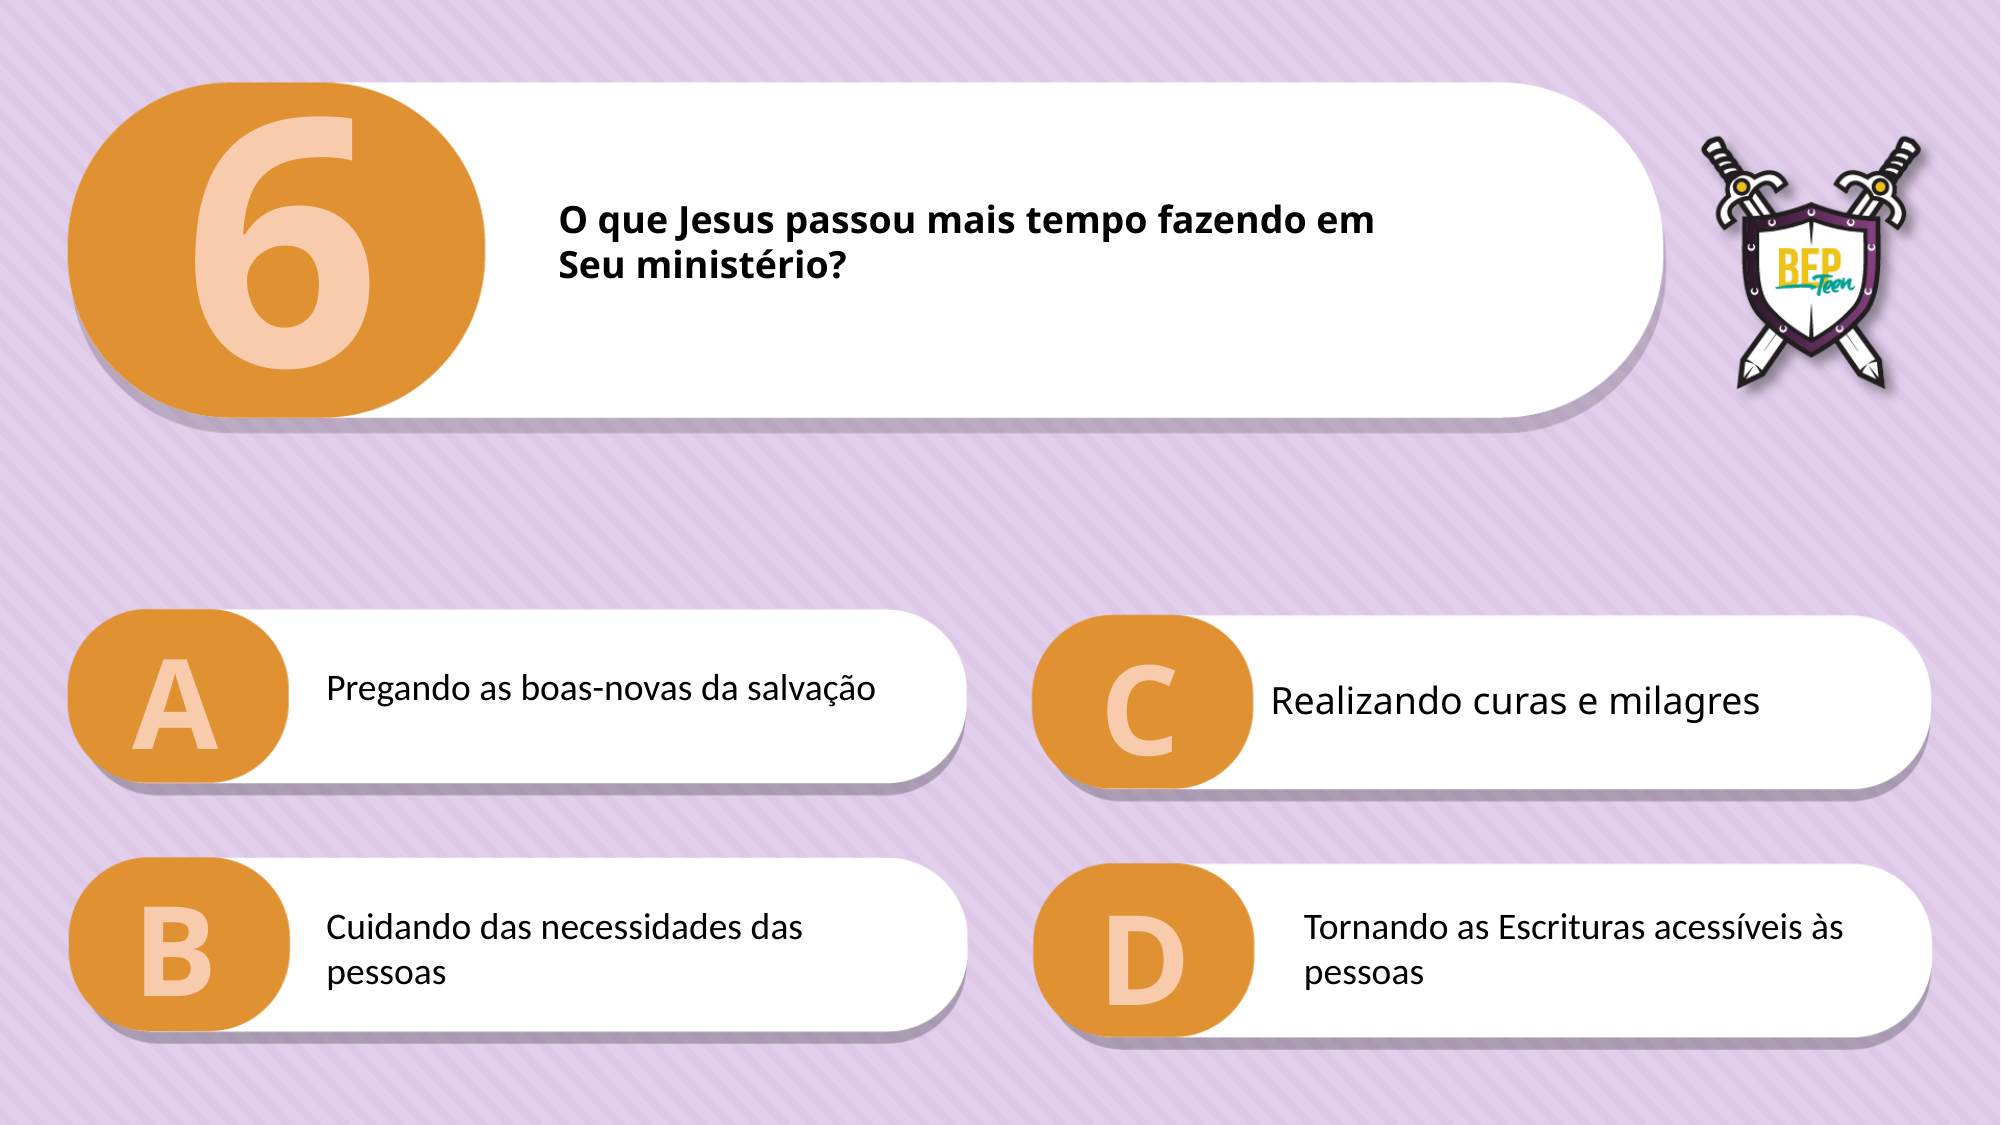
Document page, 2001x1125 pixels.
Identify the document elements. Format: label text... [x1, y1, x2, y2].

text_box 6 [168, 13, 308, 443]
picture [0, 0, 2001, 1125]
text_box Tornando as Escrituras acessíveis às pessoas [1289, 895, 1894, 1000]
text_box O que Jesus passou mais tempo fazendo em Seu ministério? [543, 189, 1544, 294]
text_box C [1071, 622, 1210, 788]
text_box Cuidando das necessidades das pessoas [311, 895, 929, 1000]
text_box B [106, 864, 245, 1029]
text_box Realizando curas e milagres [1255, 669, 1776, 730]
text_box D [1075, 872, 1214, 1038]
text_box A [106, 616, 245, 782]
text_box Pregando as boas-novas da salvação [311, 655, 916, 716]
